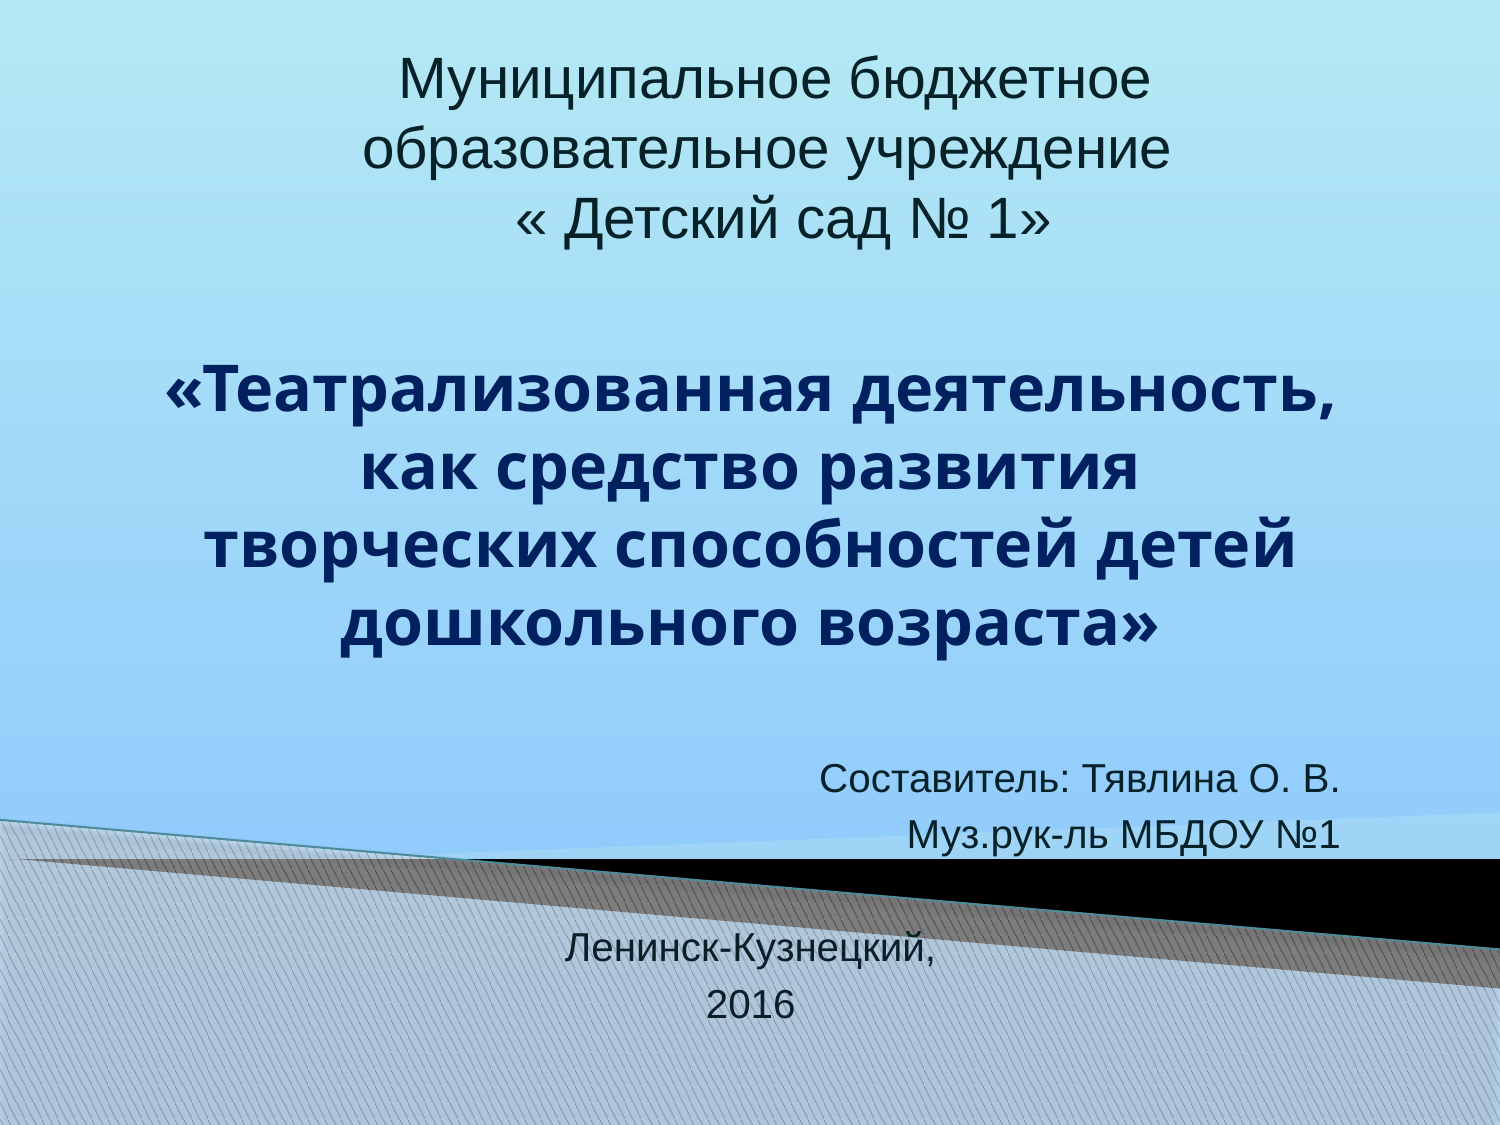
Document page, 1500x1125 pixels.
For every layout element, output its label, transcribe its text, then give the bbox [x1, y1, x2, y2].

subtitle «Театрализованная деятельность, как средство развития творческих способностей детей дошкольного возраста» Составитель: Тявлина О. В. Муз.рук-ль МБДОУ №1 Ленинск-Кузнецкий, 2016 [152, 339, 1360, 1043]
picture [5, 859, 152, 871]
picture [1360, 939, 1500, 989]
title Муниципальное бюджетное образовательное учреждение « Детский сад № 1» [269, 58, 1282, 258]
